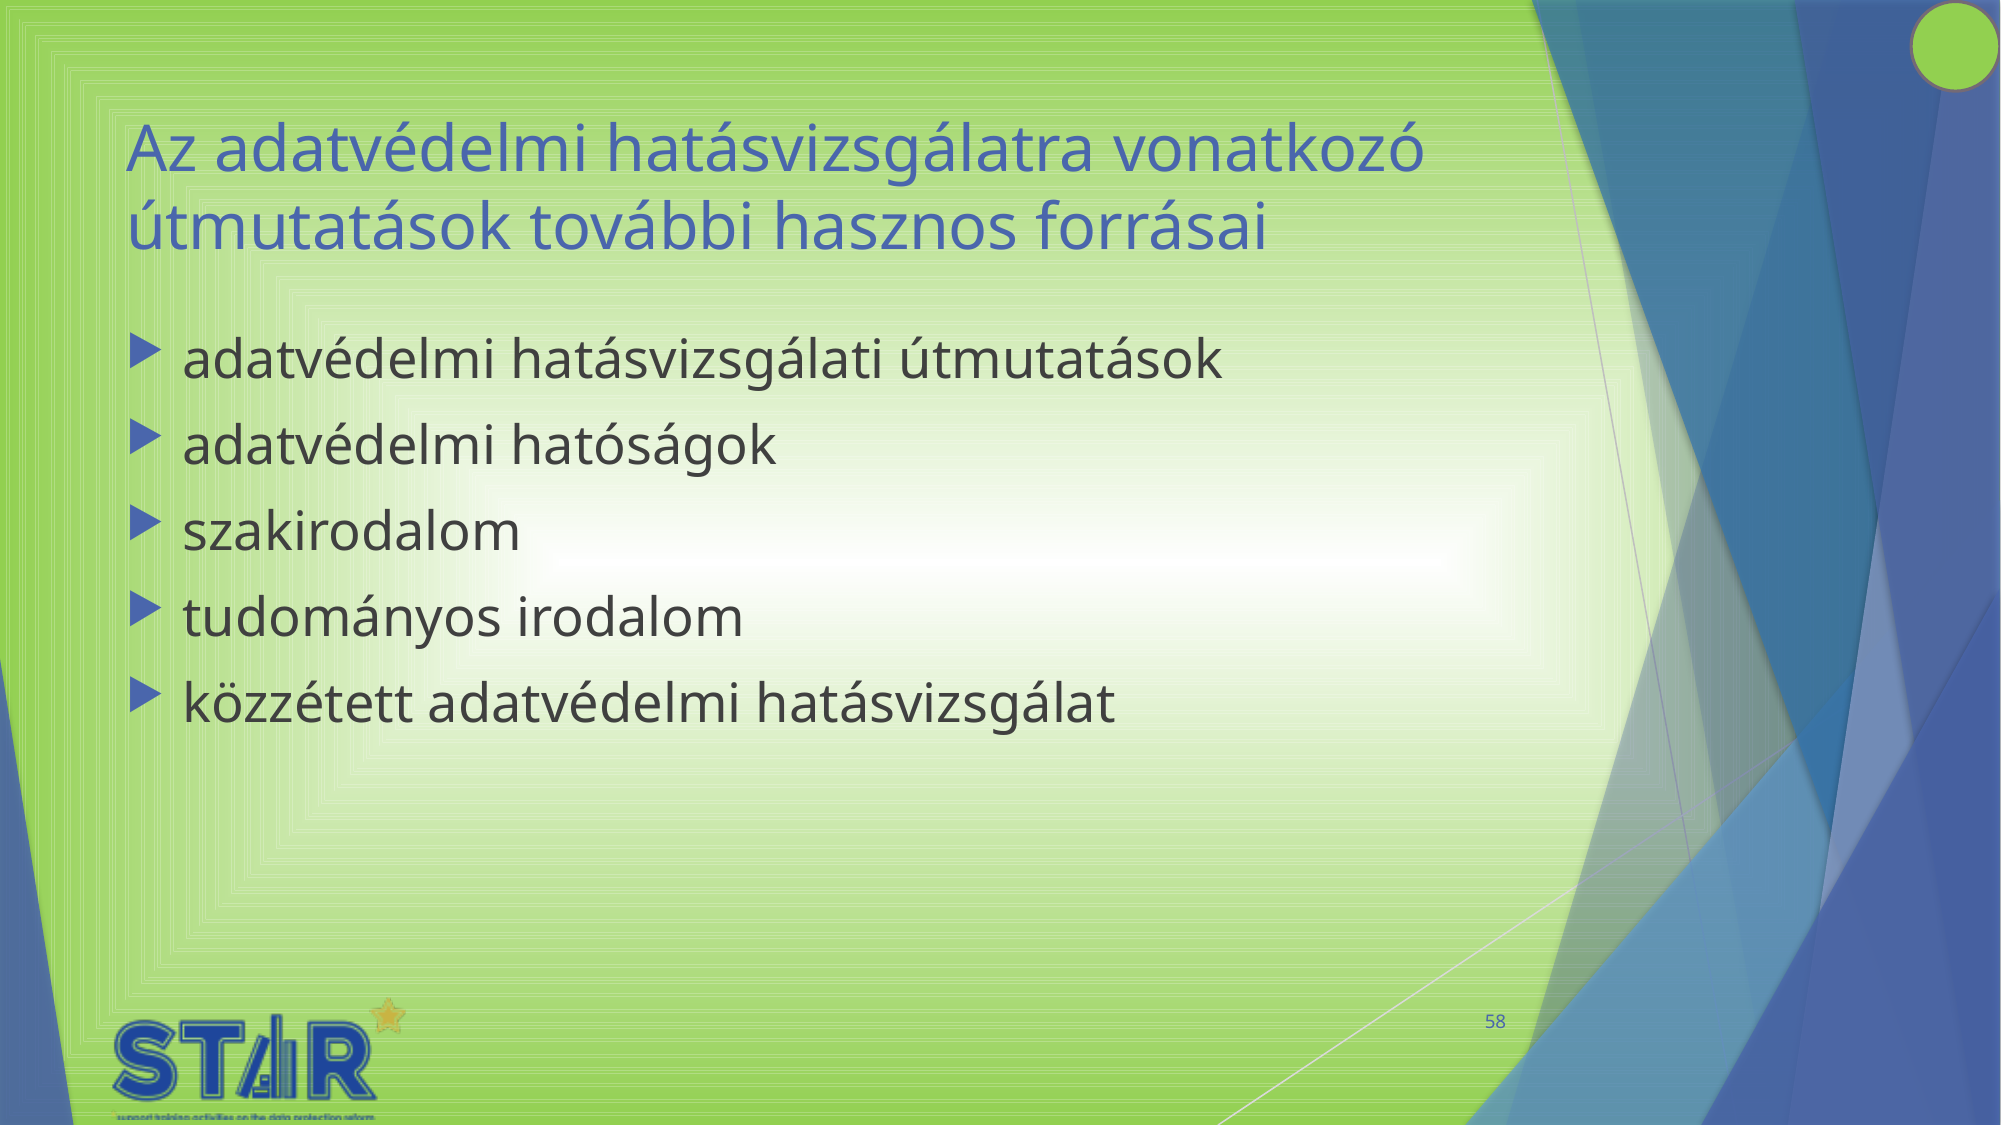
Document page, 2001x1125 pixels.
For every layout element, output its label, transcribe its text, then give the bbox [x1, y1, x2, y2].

title Az adatvédelmi hatásvizsgálatra vonatkozó útmutatások további hasznos forrásai [111, 99, 1522, 316]
slide_number 58 [1409, 992, 1522, 1053]
list adatvédelmi hatásvizsgálati útmutatások adatvédelmi hatóságok szakirodalom tudományos irodalom közzétett adatvédelmi hatásvizsgálat [111, 316, 1522, 991]
text_box [1909, 0, 2000, 93]
